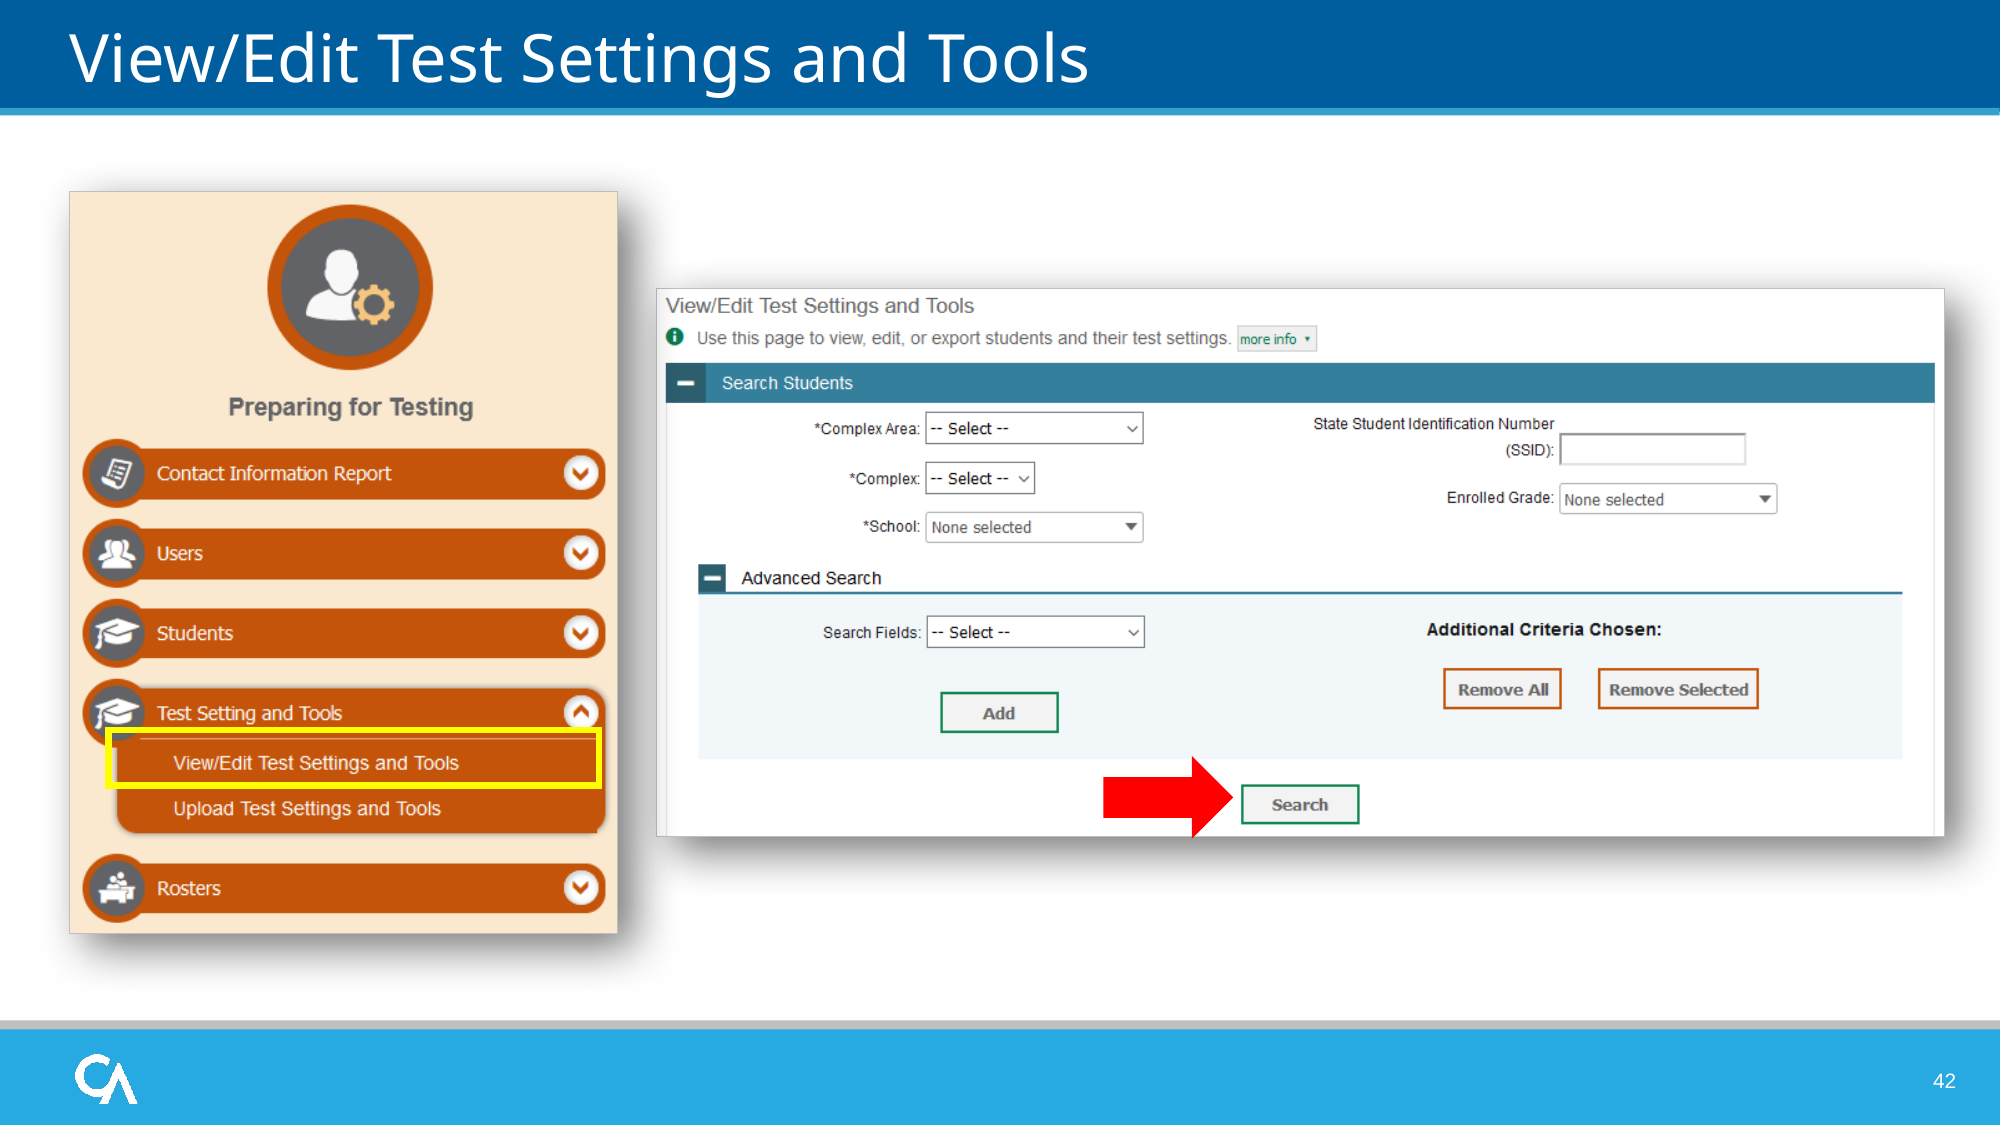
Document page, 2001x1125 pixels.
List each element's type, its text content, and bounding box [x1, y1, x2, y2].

picture [75, 1054, 138, 1104]
slide_number 42 [1855, 1057, 1972, 1103]
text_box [69, 191, 618, 934]
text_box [656, 288, 1945, 837]
title View/Edit Test Settings and Tools [69, 10, 1878, 96]
